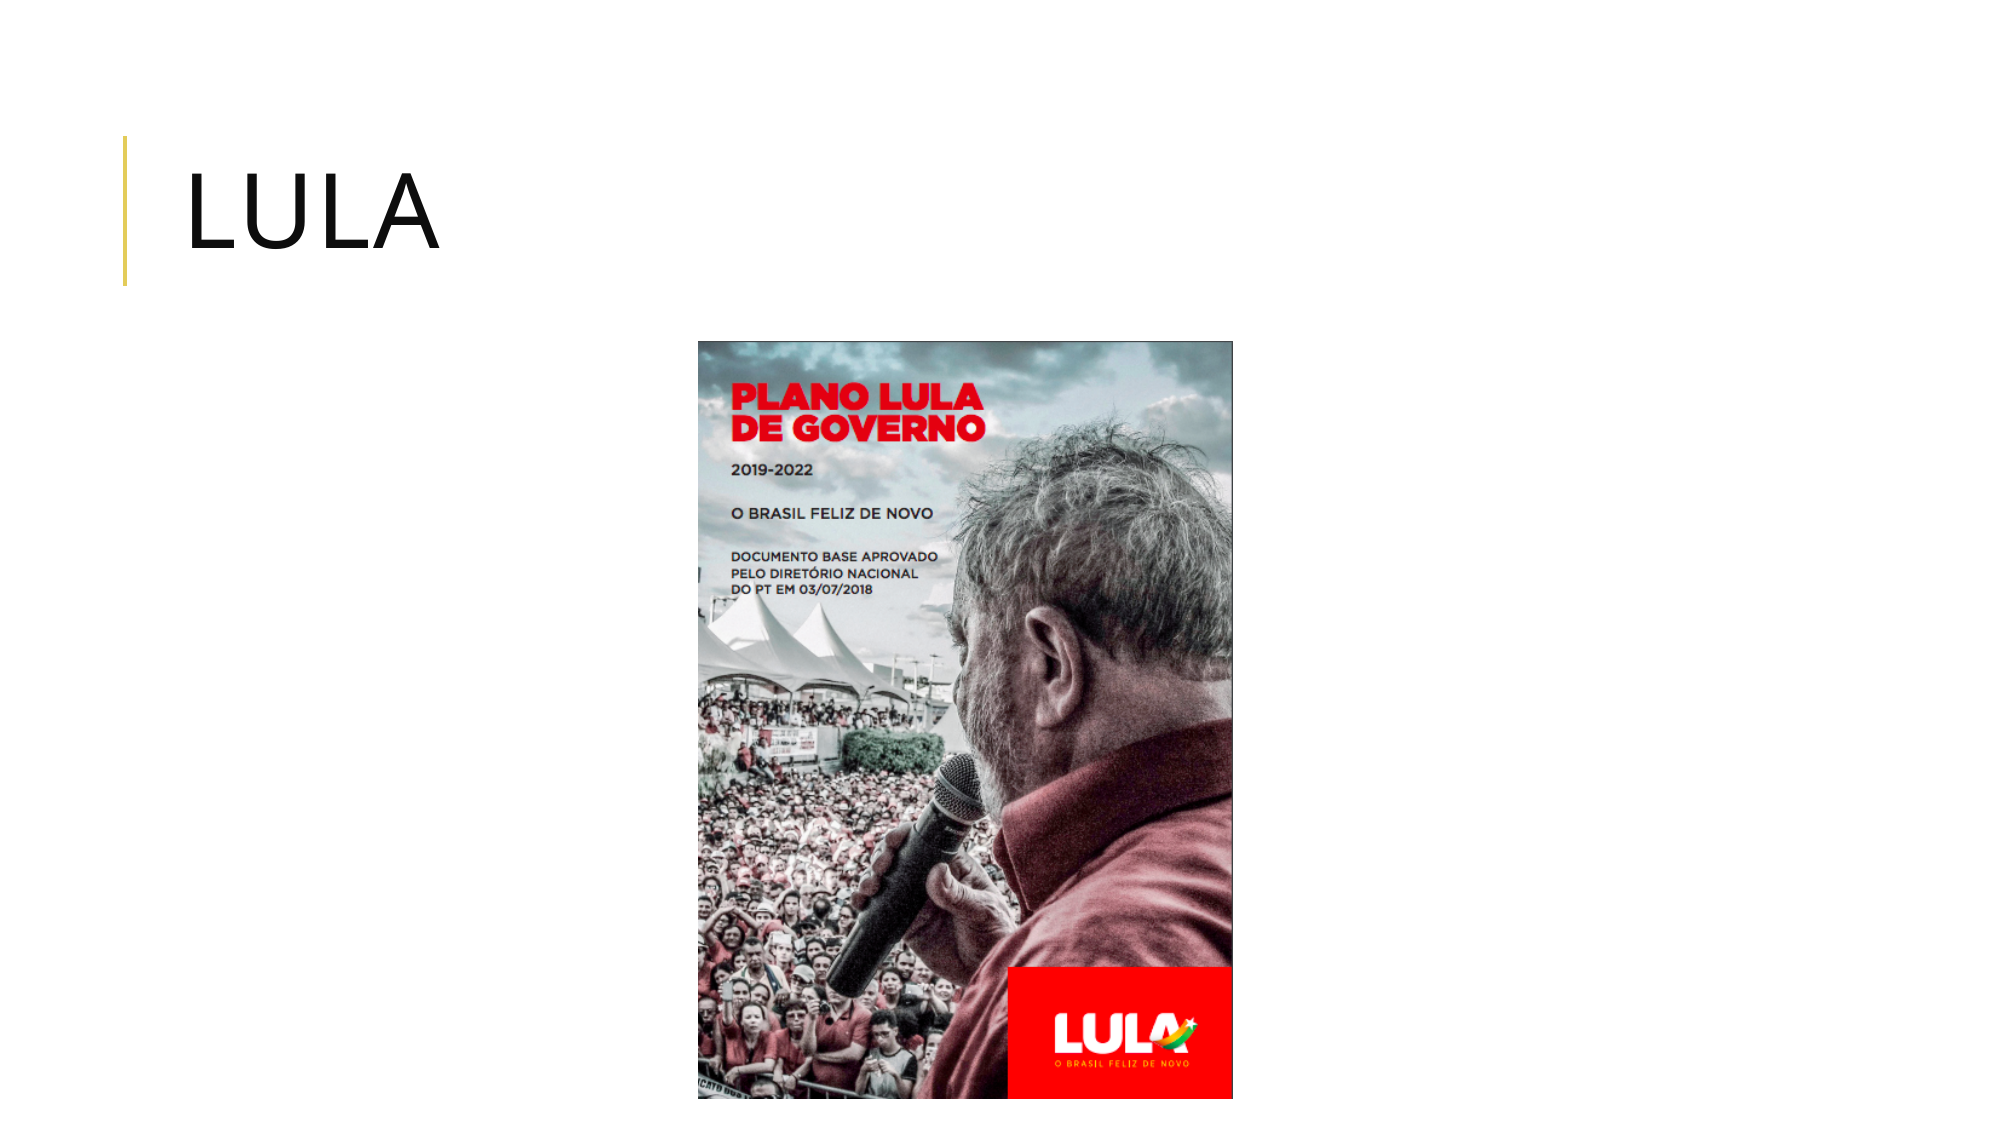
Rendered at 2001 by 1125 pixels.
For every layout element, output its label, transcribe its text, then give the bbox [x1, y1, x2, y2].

title Lula [168, 96, 1763, 342]
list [697, 341, 1233, 1099]
